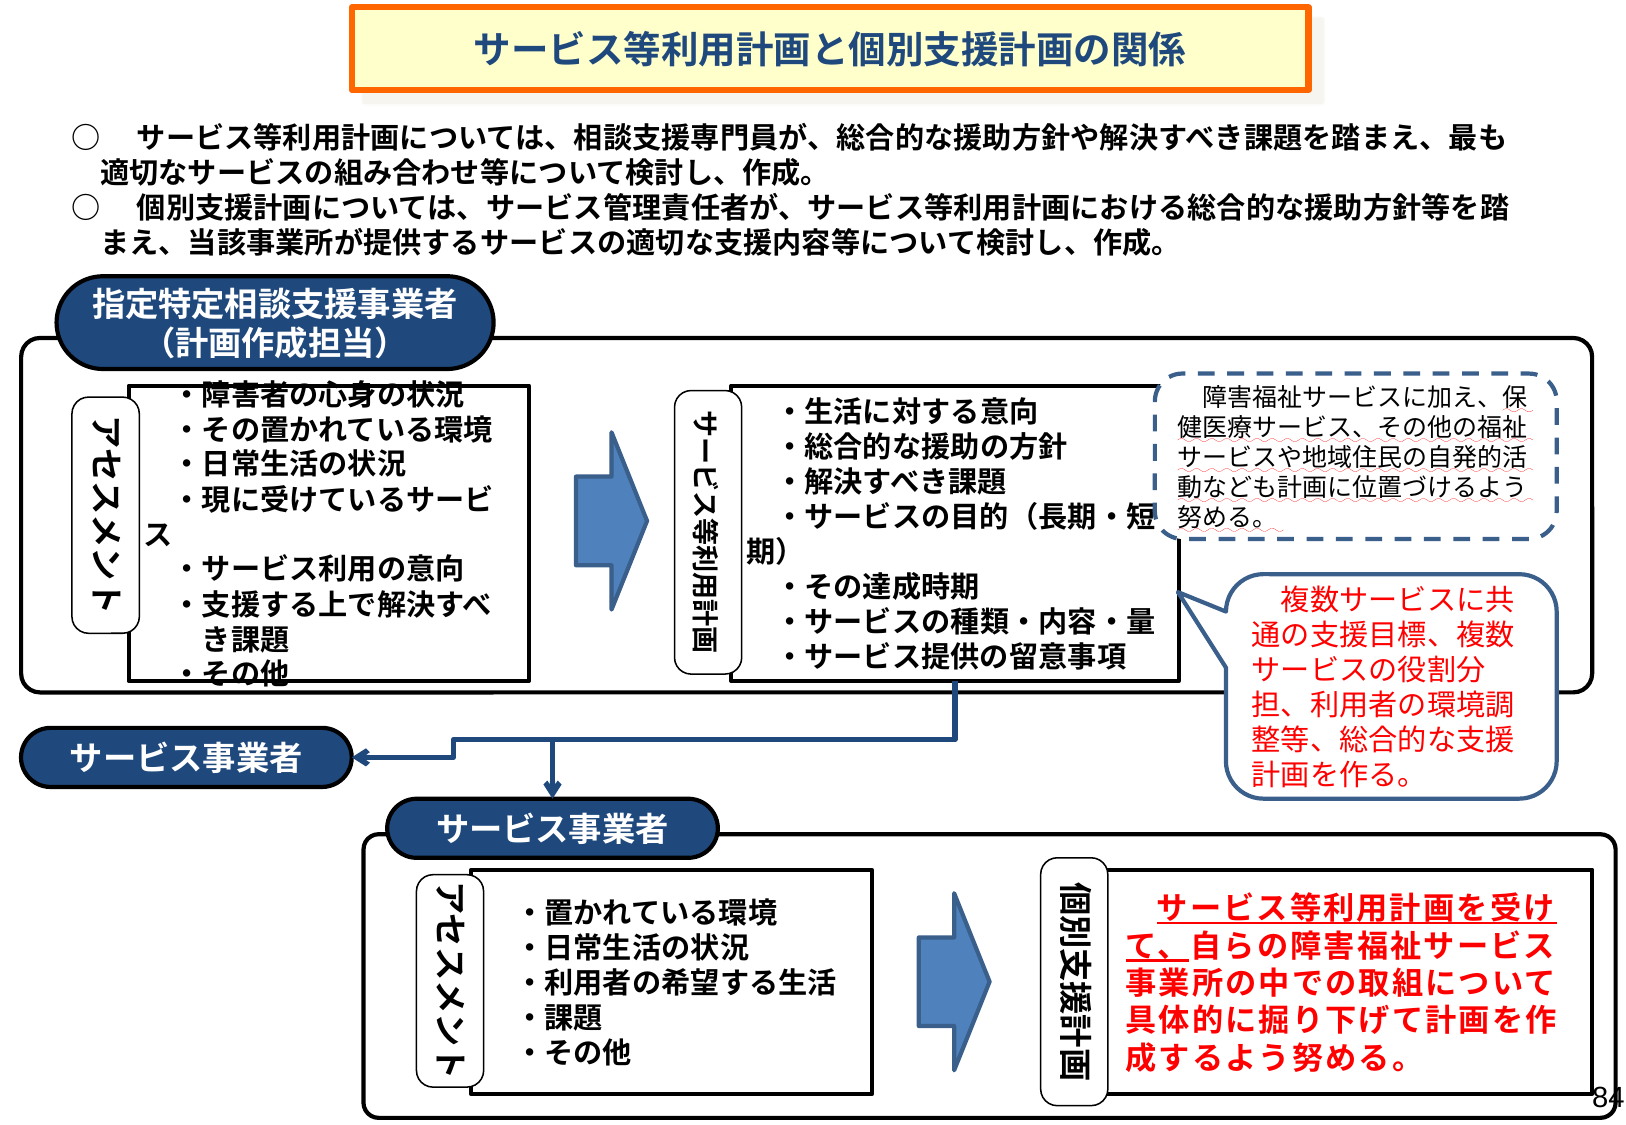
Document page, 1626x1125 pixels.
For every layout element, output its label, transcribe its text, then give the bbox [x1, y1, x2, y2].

text_box ・置かれている環境 ・日常生活の状況 ・利用者の希望する生活 ・課題 ・その他 [469, 868, 874, 1096]
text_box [351, 739, 553, 758]
text_box 指定特定相談支援事業者（計画作成担当） [54, 274, 496, 372]
text_box 障害福祉サービスに加え、保健医療サービス、その他の福祉サービスや地域住民の自発的活動なども計画に位置づけるよう努める。 [1152, 371, 1559, 542]
text_box ○ サービス等利用計画については、相談支援専門員が、総合的な援助方針や解決すべき課題を踏まえ、最も適切なサービスの組み合わせ等について検討し、作成。 ○ 個別支援計画については、サービス管理責任者が、サービス等利用計画における総合的な援助方針等を踏まえ、当該事業所が提供するサービスの適切な支援内容等について検討し、作成。 [54, 110, 1547, 268]
text_box 個別支援計画 [1040, 857, 1108, 1106]
text_box ・生活に対する意向 ・総合的な援助の方針 ・解決すべき課題 ・サービスの目的（長期・短期） ・その達成時期 ・サービスの種類・内容・量 ・サービス提供の留意事項 [729, 384, 1181, 683]
text_box サービス事業者 [18, 725, 353, 790]
text_box アセスメント [71, 397, 140, 634]
text_box [916, 891, 992, 1073]
text_box サービス事業者 [385, 796, 689, 860]
slide_number 84 [1260, 1070, 1625, 1125]
text_box サービス等利用計画を受けて、自らの障害福祉サービス事業所の中での取組について具体的に掘り下げて計画を作成するよう努める。 [1107, 868, 1594, 1096]
text_box ・障害者の心身の状況 ・その置かれている環境 ・日常生活の状況 ・現に受けているサービス ・サービス利用の意向 ・支援する上で解決すべ き課題 ・その他 [127, 384, 531, 683]
text_box 複数サービスに共通の支援目標、複数サービスの役割分担、利用者の環境調整等、総合的な支援計画を作る。 [1176, 572, 1559, 801]
text_box [361, 832, 1618, 1120]
text_box サービス等利用計画 [674, 390, 742, 674]
text_box [19, 335, 1595, 695]
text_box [694, 538, 813, 942]
text_box アセスメント [416, 874, 484, 1088]
title サービス等利用計画と個別支援計画の関係 [351, 7, 1309, 91]
